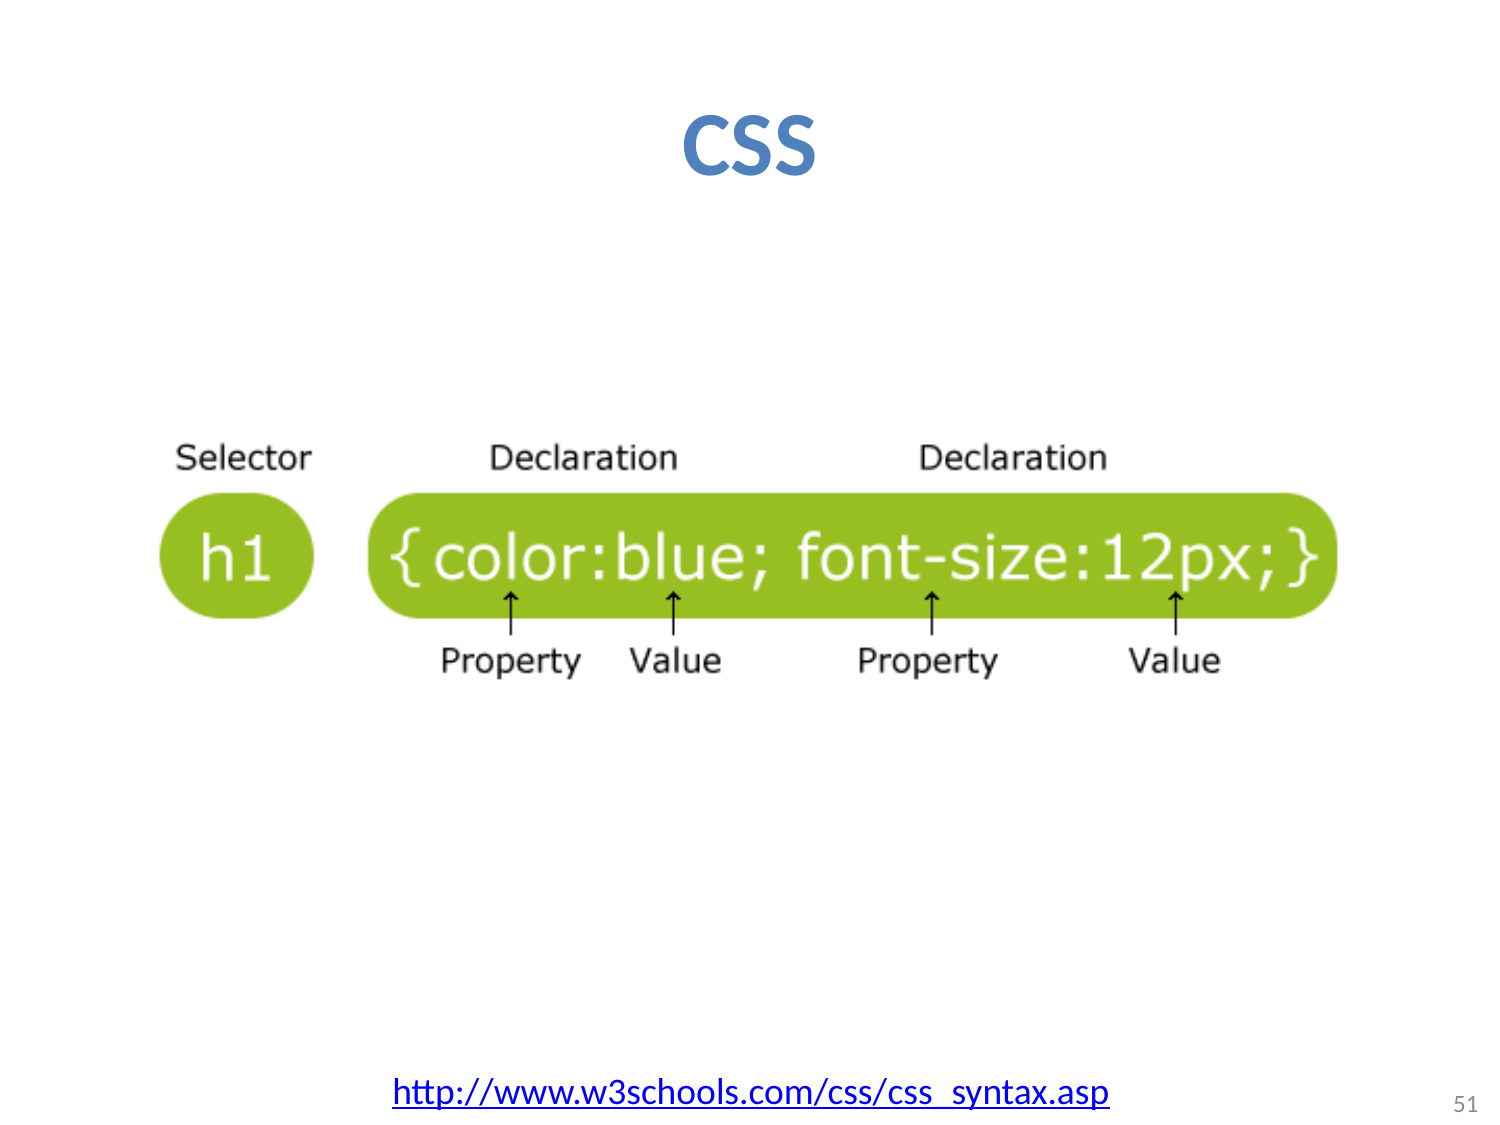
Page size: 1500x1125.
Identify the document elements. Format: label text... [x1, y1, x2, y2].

title CSS [75, 45, 1425, 233]
slide_number 51 [1399, 1083, 1494, 1122]
picture [155, 437, 1342, 686]
text_box http://www.w3schools.com/css/css_syntax.asp [319, 1059, 1183, 1120]
